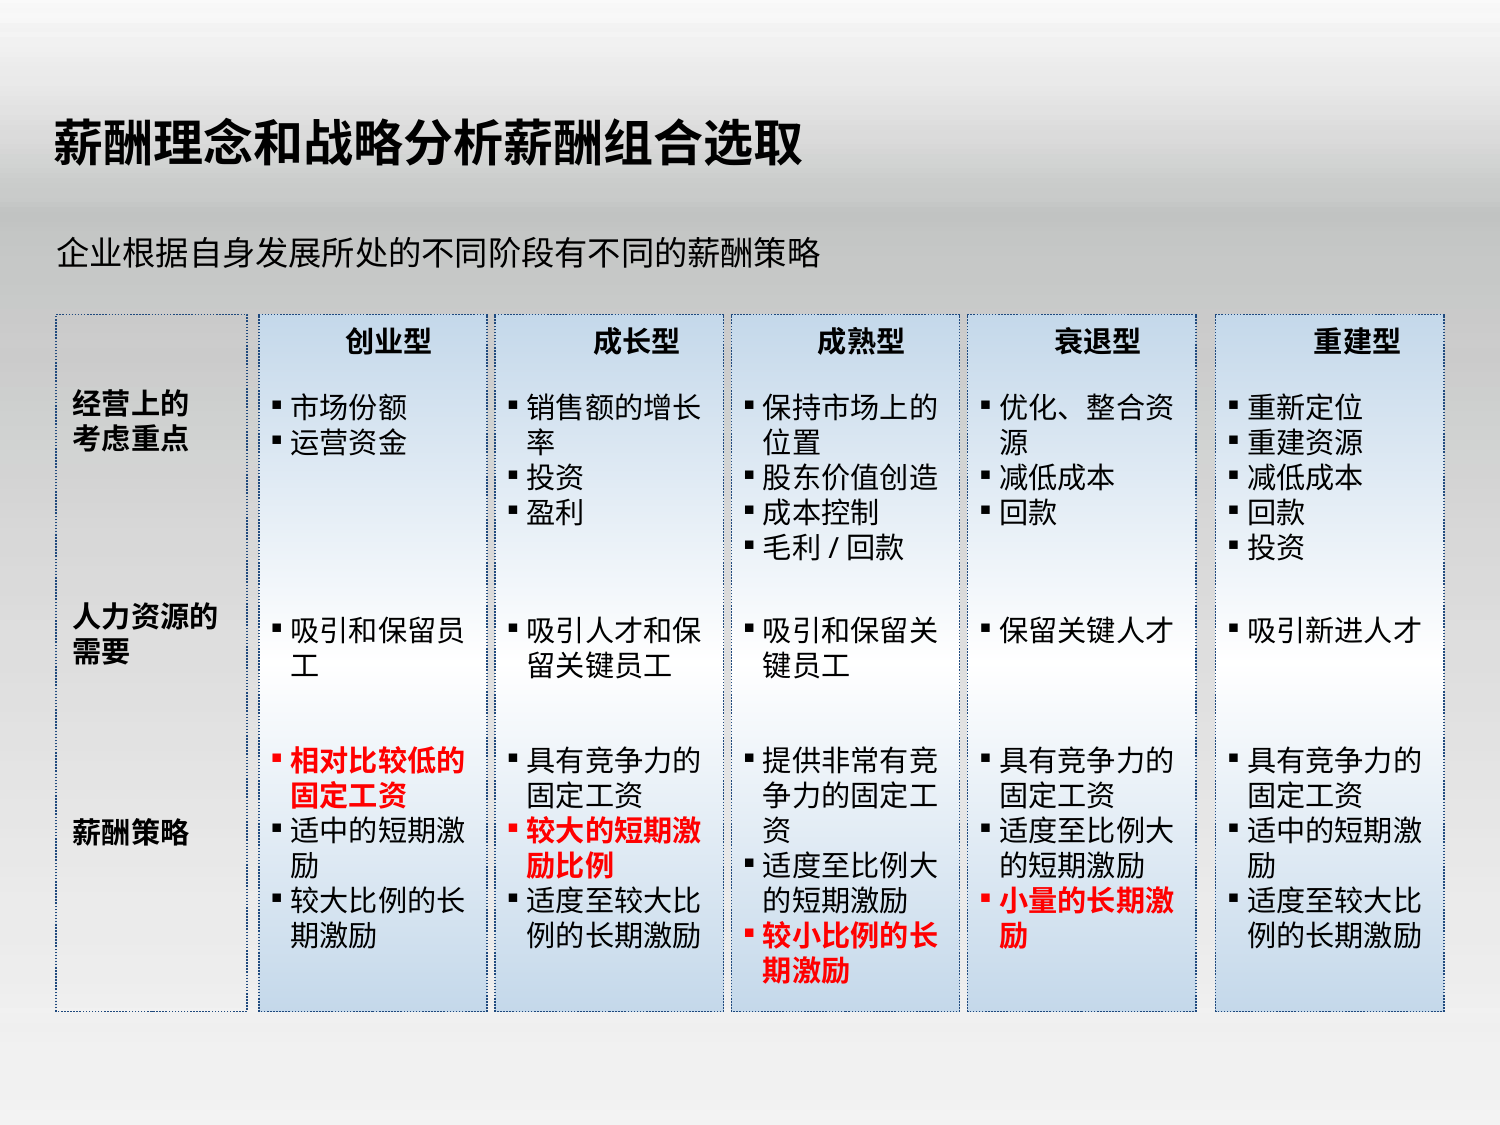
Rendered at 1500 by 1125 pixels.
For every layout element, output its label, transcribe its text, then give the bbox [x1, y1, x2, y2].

text_box 具有竞争力的固定工资 较大的短期激励比例 适度至较大比例的长期激励 [507, 742, 712, 953]
text_box 人力资源的需要 [72, 597, 236, 668]
text_box 吸引和保留员工 [271, 612, 476, 683]
text_box 保留关键人才 [980, 612, 1185, 648]
text_box [258, 314, 488, 1012]
text_box [1215, 314, 1444, 1012]
text_box 薪酬策略 [72, 814, 236, 850]
text_box 保持市场上的位置 股东价值创造 成本控制 毛利/回款 [743, 389, 944, 600]
text_box 重建型 [1292, 323, 1424, 359]
text_box 企业根据自身发展所处的不同阶段有不同的薪酬策略 [41, 224, 1093, 303]
text_box 创业型 [335, 323, 443, 359]
text_box 成长型 [572, 323, 703, 359]
text_box [967, 314, 1196, 1012]
text_box 具有竞争力的固定工资 适度至比例大的短期激励 小量的长期激励 [980, 742, 1202, 988]
text_box 成熟型 [808, 323, 916, 359]
text_box 吸引和保留关键员工 [743, 612, 949, 683]
text_box 经营上的 考虑重点 [72, 385, 236, 456]
picture [0, 0, 1500, 1125]
text_box 优化、整合资源 减低成本 回款 [980, 389, 1185, 530]
text_box 提供非常有竞争力的固定工资 适度至比例大的短期激励 较小比例的长期激励 [743, 742, 959, 988]
text_box [731, 314, 960, 1012]
text_box 具有竞争力的固定工资 适中的短期激励 适度至较大比例的长期激励 [1228, 742, 1433, 953]
text_box 吸引新进人才 [1228, 612, 1447, 648]
text_box [56, 314, 247, 1012]
text_box 薪酬理念和战略分析薪酬组合选取 [53, 90, 1140, 190]
text_box 吸引人才和保留关键员工 [507, 612, 712, 683]
text_box 市场份额 运营资金 [271, 389, 476, 460]
text_box 销售额的增长率 投资 盈利 [507, 389, 712, 530]
text_box 衰退型 [1044, 323, 1152, 359]
text_box [495, 314, 724, 1012]
text_box 相对比较低的固定工资 适中的短期激励 较大比例的长期激励 [271, 742, 476, 953]
text_box 重新定位 重建资源 减低成本 回款 投资 [1228, 389, 1433, 565]
